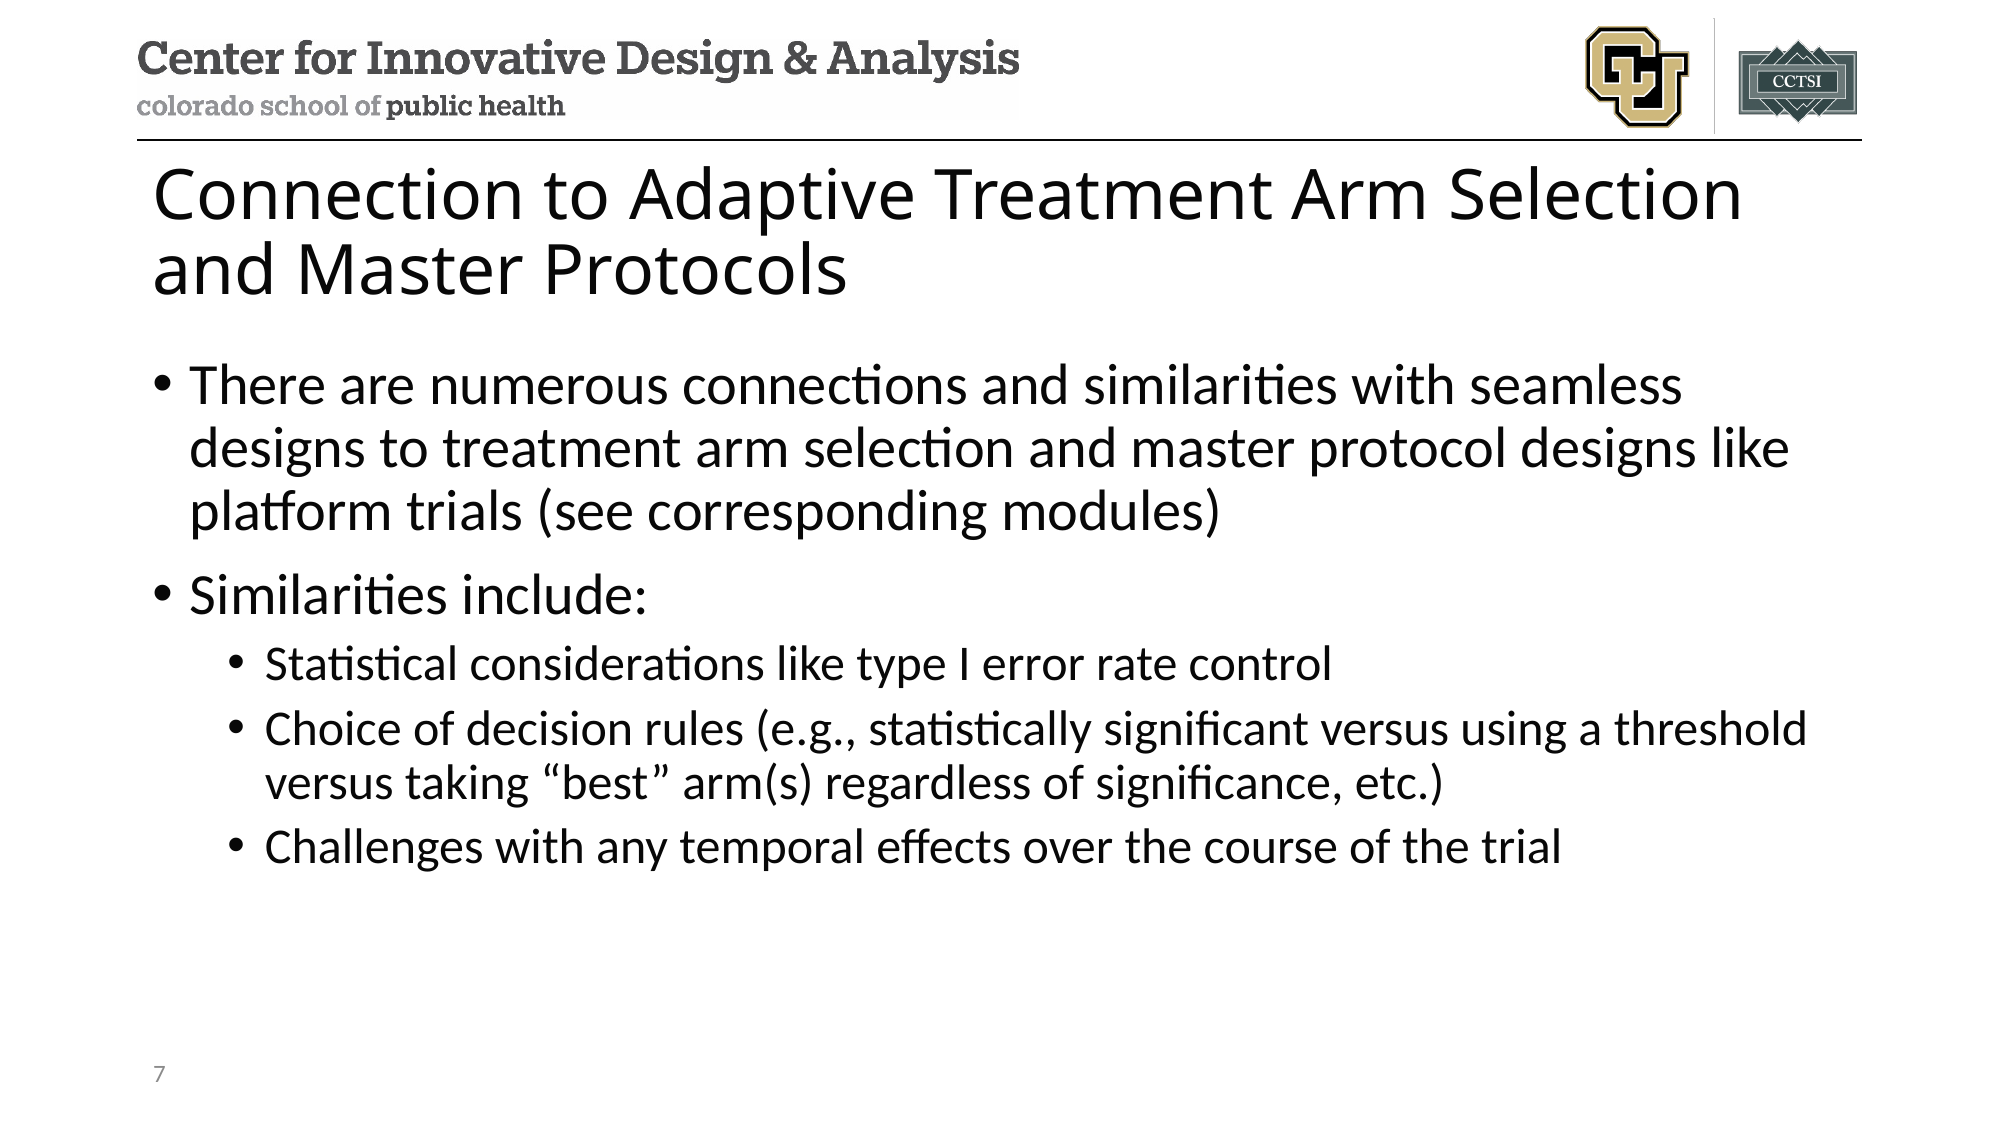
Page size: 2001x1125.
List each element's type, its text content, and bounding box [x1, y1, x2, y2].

list There are numerous connections and similarities with seamless designs to treatment arm selection and master protocol designs like platform trials (see corresponding modules) Similarities include: Statistical considerations like type I error rate control Choice of decision rules (e.g., statistically significant versus using a threshold versus taking “best” arm(s) regardless of significance, etc.) Challenges with any temporal effects over the course of the trial [137, 347, 1863, 1014]
picture [137, 39, 1019, 120]
title Connection to Adaptive Treatment Arm Selection and Master Protocols [137, 150, 1863, 318]
slide_number 7 [138, 1042, 589, 1103]
picture [1584, 17, 1857, 134]
